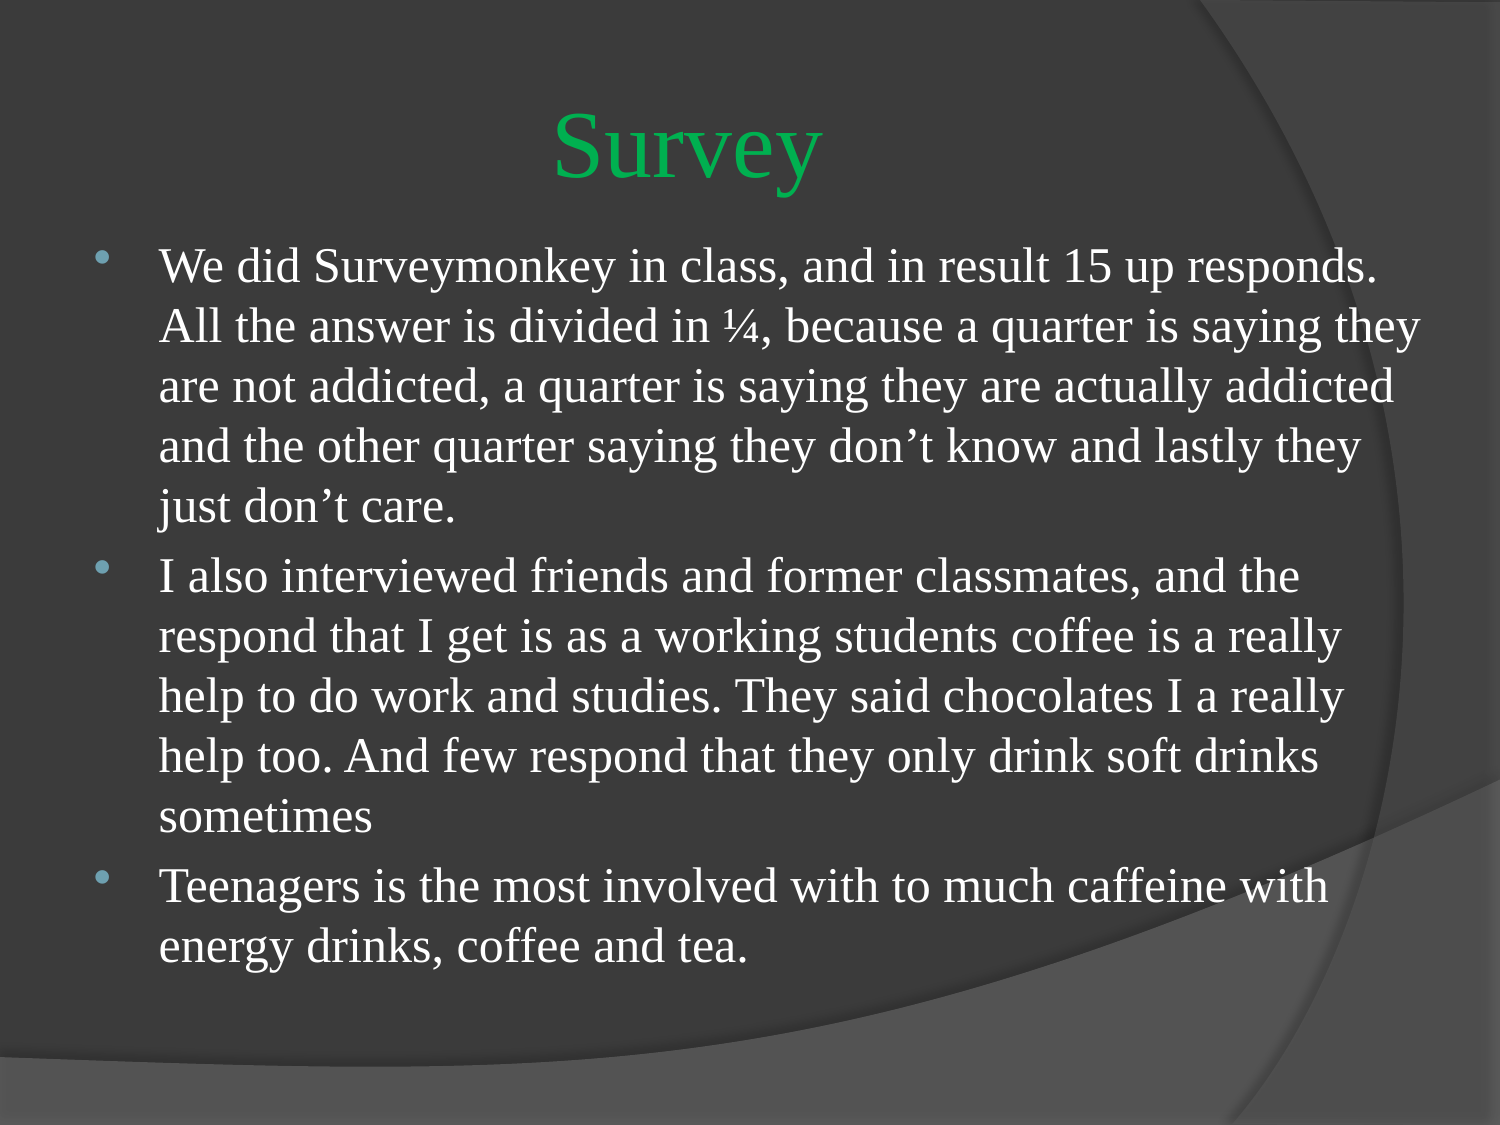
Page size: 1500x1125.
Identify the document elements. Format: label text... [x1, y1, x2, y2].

title Survey [75, 45, 1300, 224]
list We did Surveymonkey in class, and in result 15 up responds. All the answer is divided in ¼, because a quarter is saying they are not addicted, a quarter is saying they are actually addicted and the other quarter saying they don’t know and lastly they just don’t care. I also interviewed friends and former classmates, and the respond that I get is as a working students coffee is a really help to do work and studies. They said chocolates I a really help too. And few respond that they only drink soft drinks sometimes Teenagers is the most involved with to much caffeine with energy drinks, coffee and tea. [75, 224, 1438, 1005]
